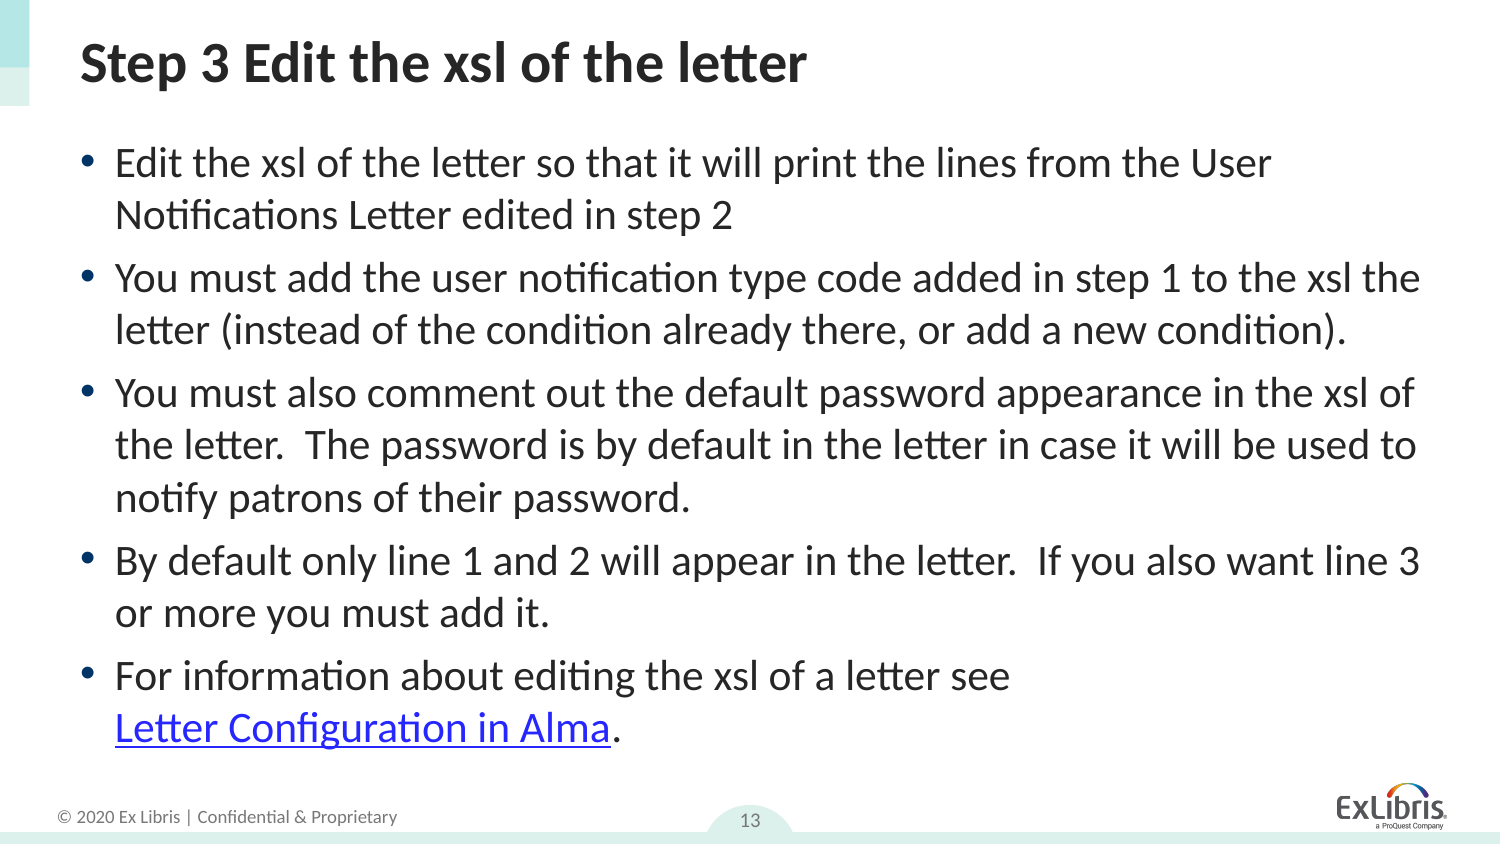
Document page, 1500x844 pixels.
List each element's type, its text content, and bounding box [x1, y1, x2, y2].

slide_number 13 [705, 789, 795, 844]
title Step 3 Edit the xsl of the letter [64, 11, 1447, 107]
list Edit the xsl of the letter so that it will print the lines from the User Notifications Letter edited in step 2 You must add the user notification type code added in step 1 to the xsl the letter (instead of the condition already there, or add a new condition). You must also comment out the default password appearance in the xsl of the letter. The password is by default in the letter in case it will be used to notify patrons of their password. By default only line 1 and 2 will appear in the letter. If you also want line 3 or more you must add it. For information about editing the xsl of a letter see Letter Configuration in Alma. [64, 126, 1447, 780]
picture [1337, 783, 1447, 830]
